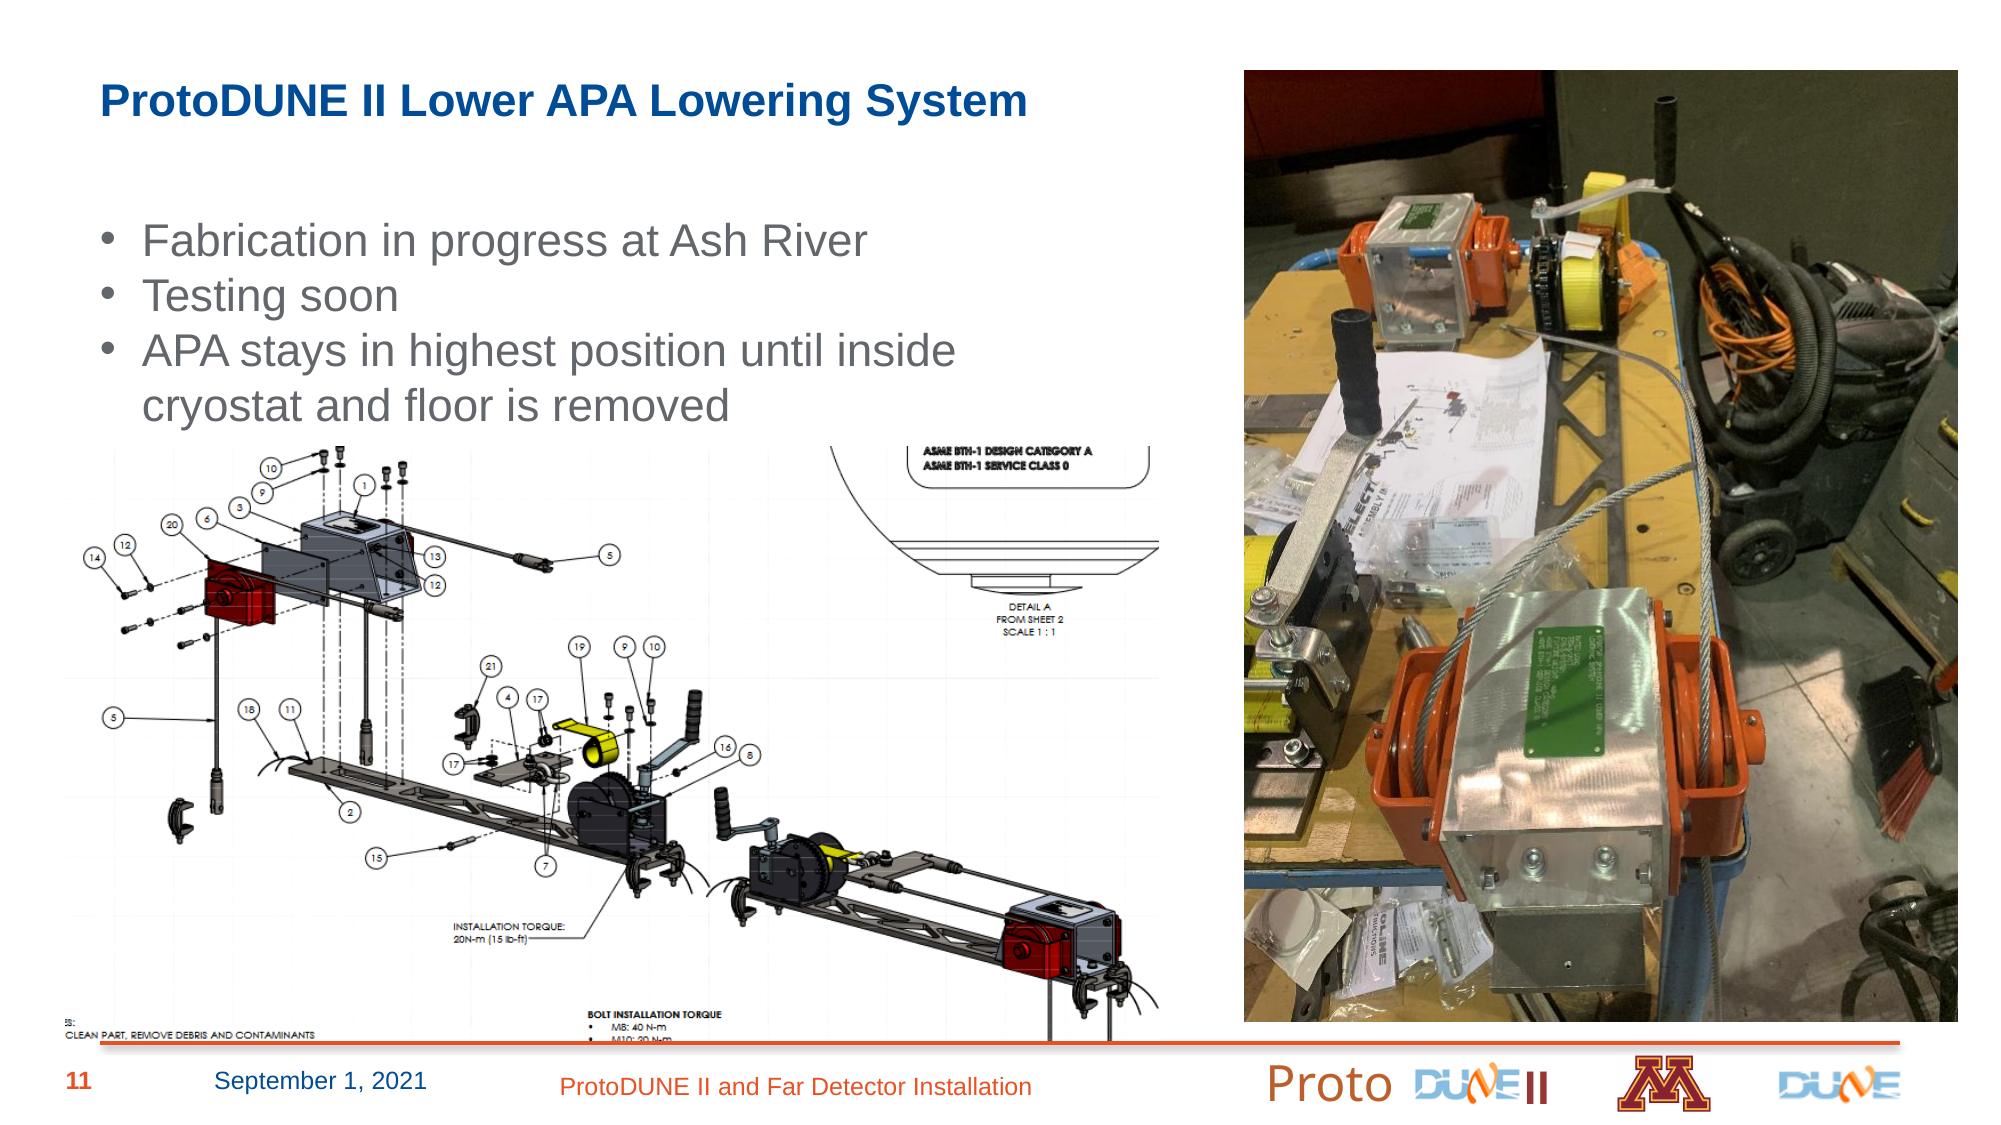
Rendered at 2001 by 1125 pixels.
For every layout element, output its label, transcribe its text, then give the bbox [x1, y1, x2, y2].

list Fabrication in progress at Ash River Testing soon APA stays in highest position until inside cryostat and floor is removed [99, 203, 975, 444]
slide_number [214, 1064, 437, 1096]
picture [1617, 1055, 1711, 1112]
title ProtoDUNE II Lower APA Lowering System [99, 70, 1243, 161]
picture [1414, 1060, 1521, 1105]
picture [1244, 70, 1958, 1022]
picture [1778, 1064, 1902, 1104]
footer ProtoDUNE II and Far Detector Installation [559, 1063, 1124, 1101]
picture [65, 446, 1160, 1041]
slide_number 11 [65, 1064, 181, 1096]
